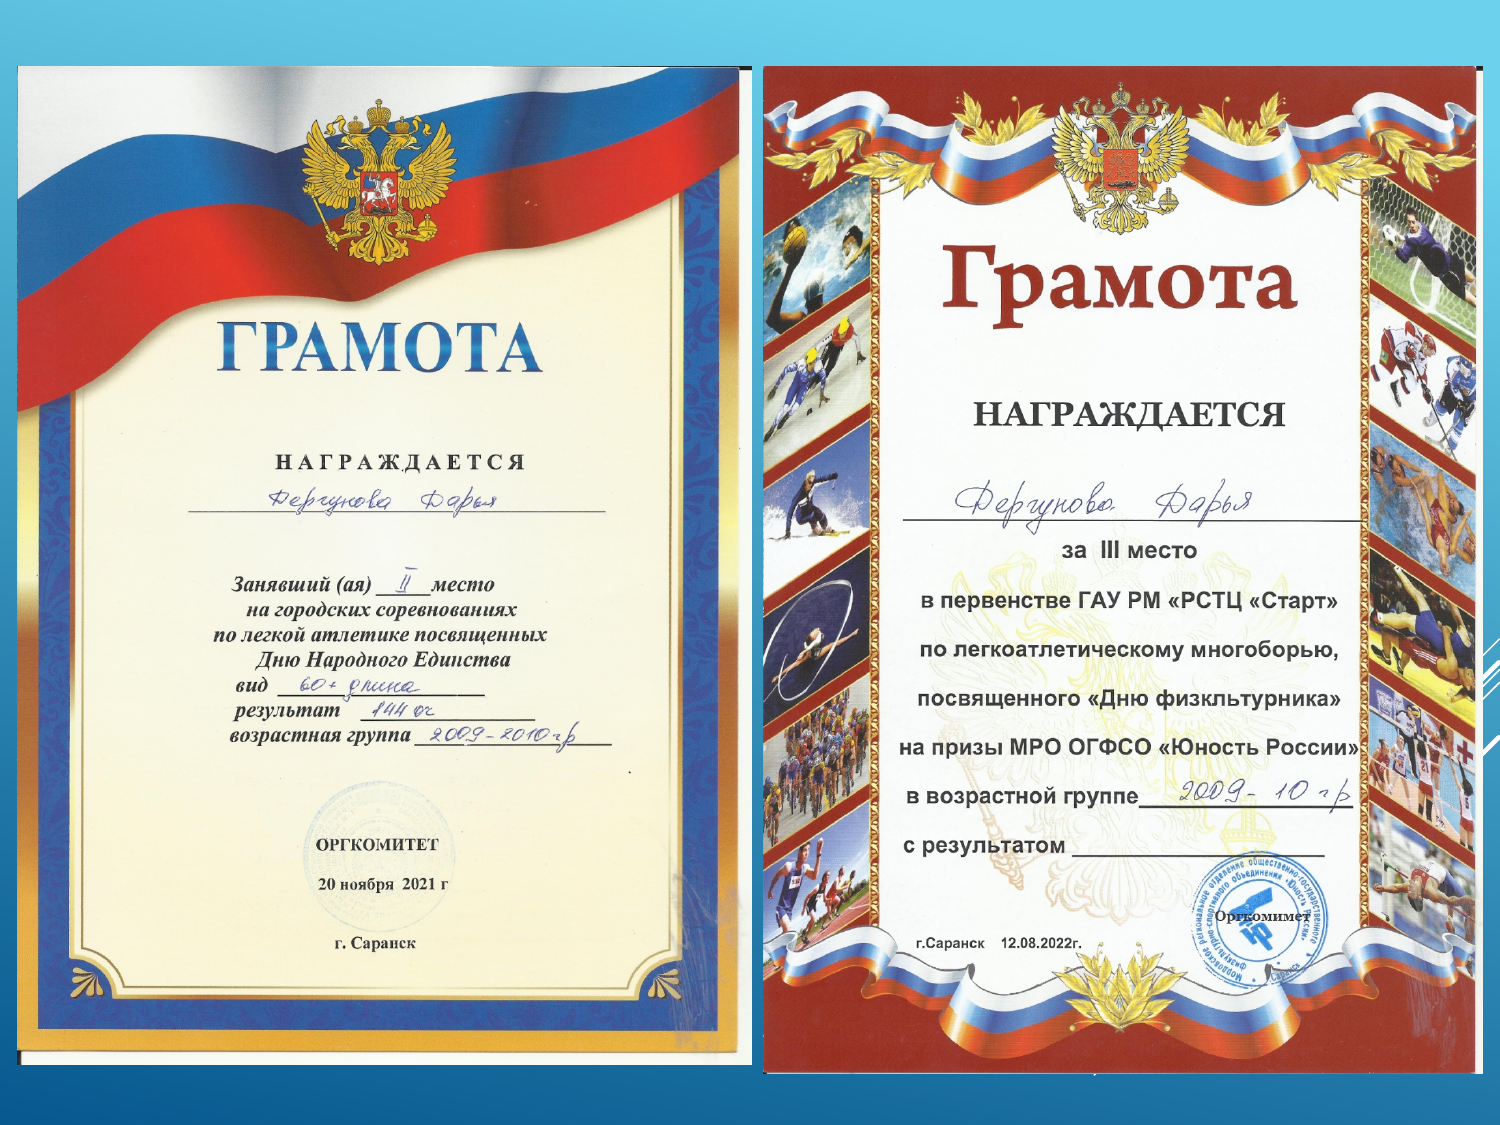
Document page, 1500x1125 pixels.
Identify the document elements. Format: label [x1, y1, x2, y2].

picture [17, 66, 752, 1066]
picture [763, 66, 1483, 1074]
